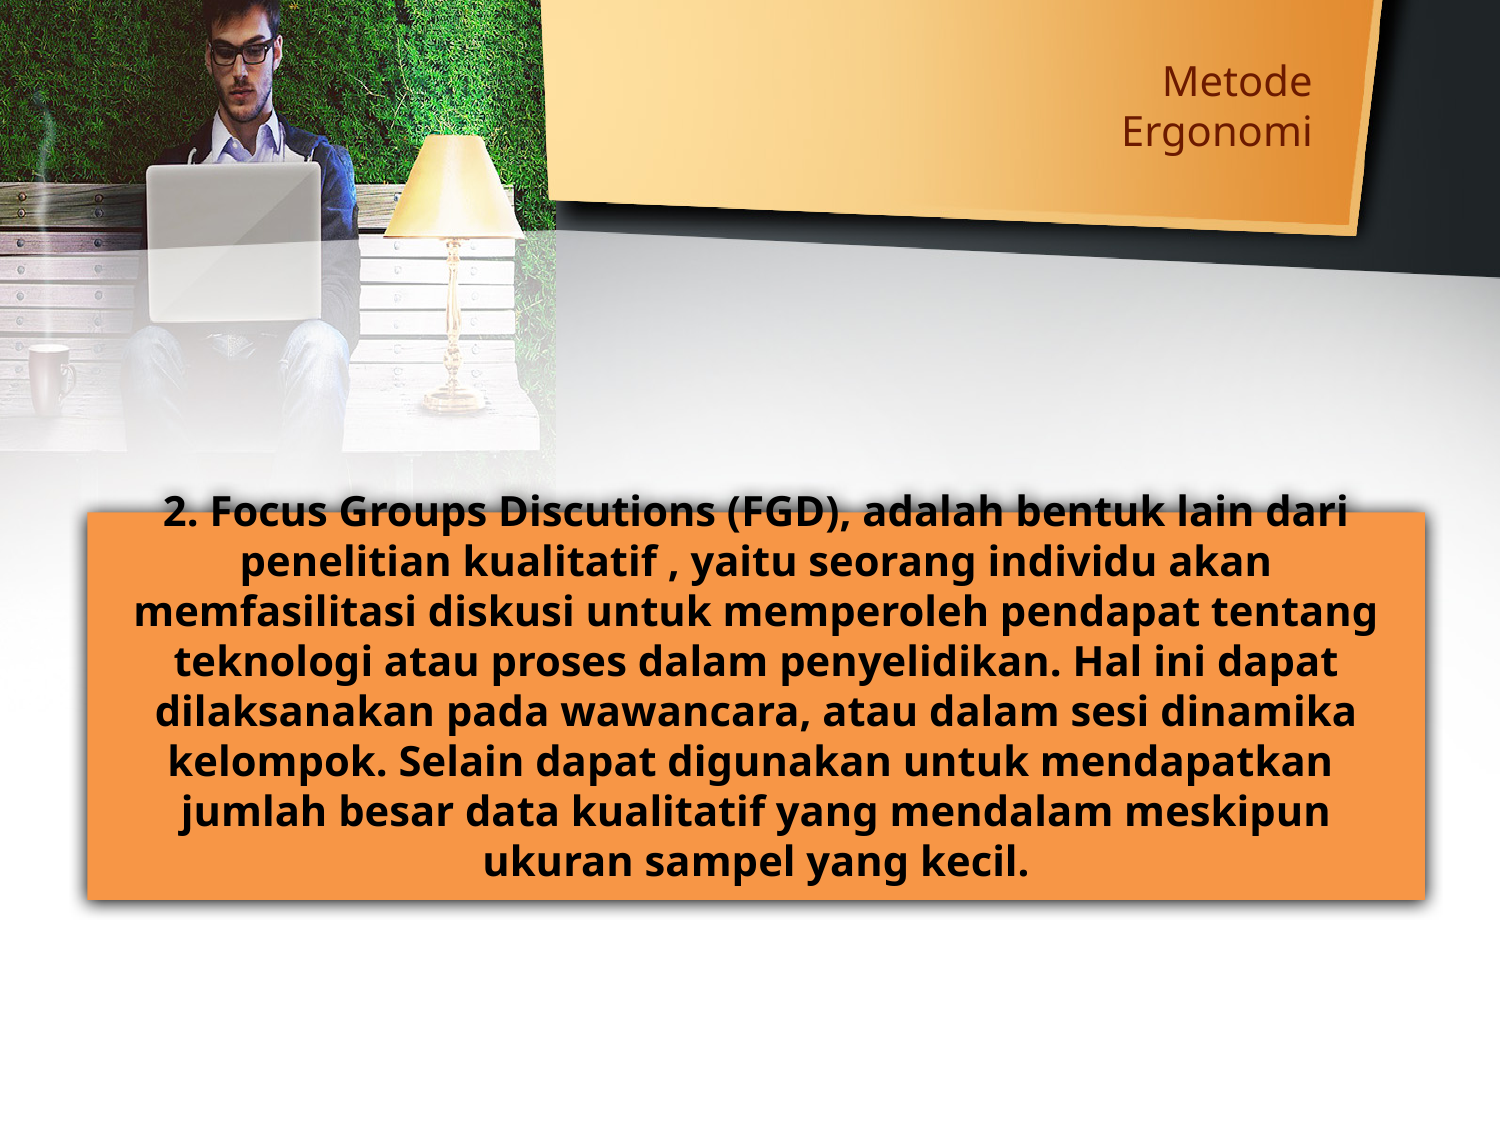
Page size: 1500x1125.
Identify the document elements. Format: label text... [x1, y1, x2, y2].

picture [0, 0, 1500, 1125]
title Metode Ergonomi [950, 37, 1328, 172]
text_box 2. Focus Groups Discutions (FGD), adalah bentuk lain dari penelitian kualitatif , yaitu seorang individu akan memfasilitasi diskusi untuk memperoleh pendapat tentang teknologi atau proses dalam penyelidikan. Hal ini dapat dilaksanakan pada wawancara, atau dalam sesi dinamika kelompok. Selain dapat digunakan untuk mendapatkan jumlah besar data kualitatif yang mendalam meskipun ukuran sampel yang kecil. [87, 512, 1425, 900]
